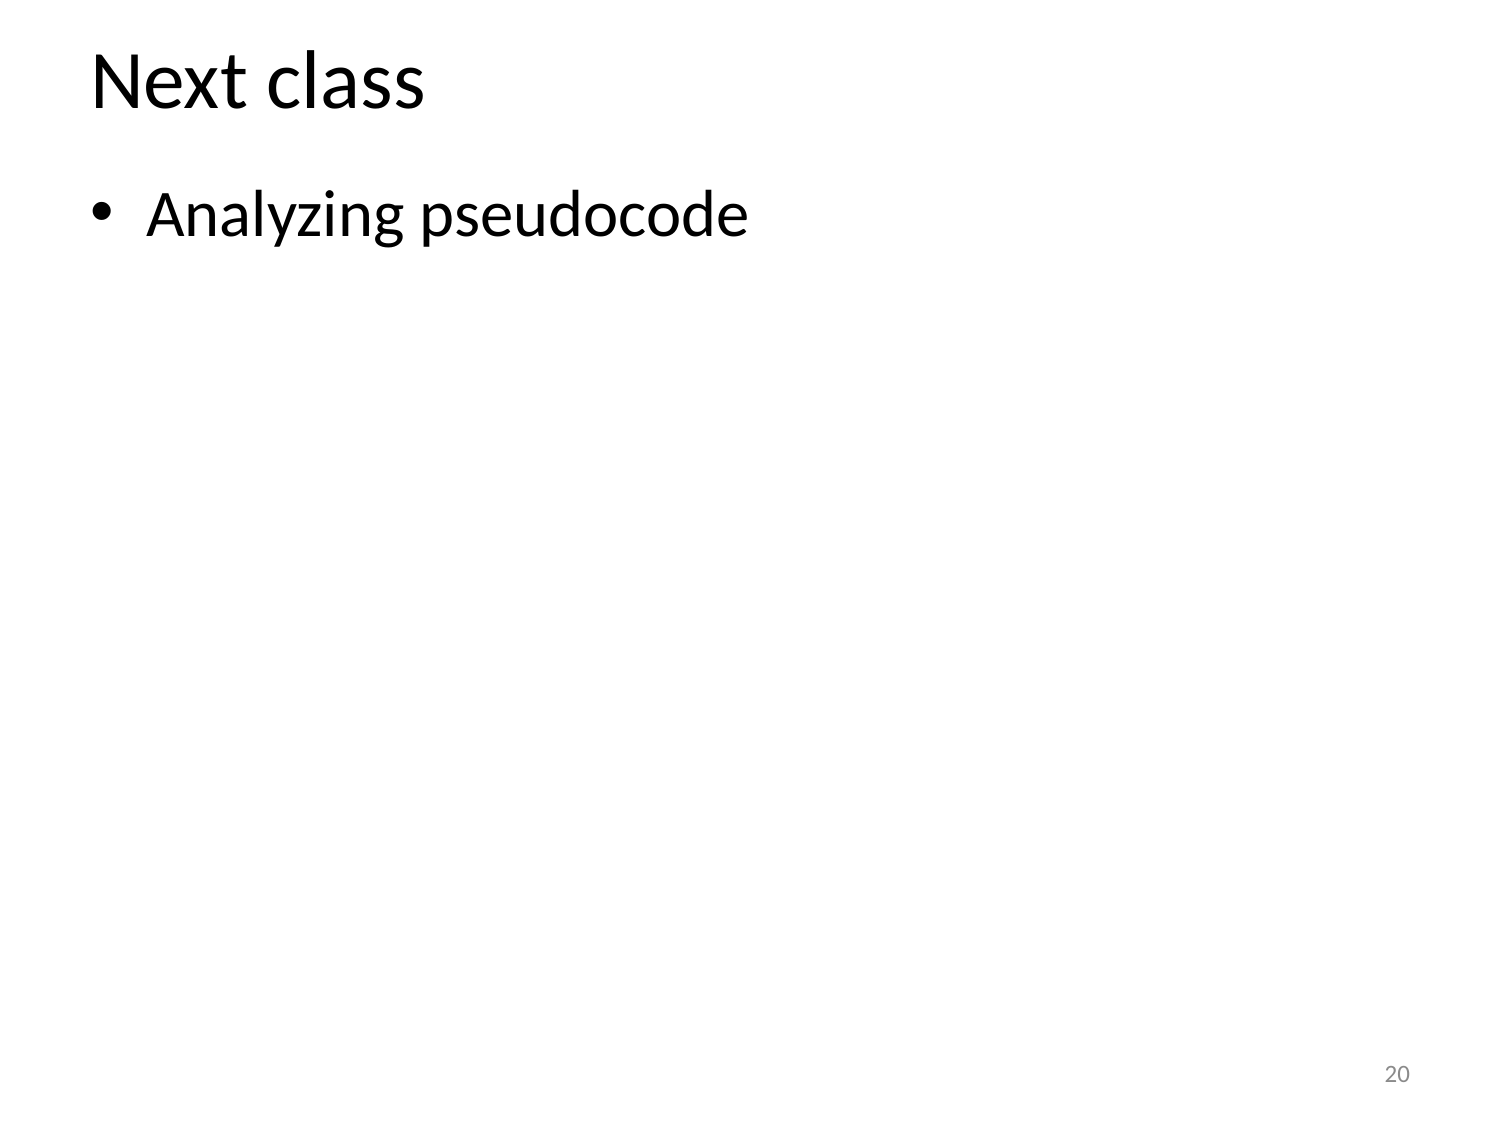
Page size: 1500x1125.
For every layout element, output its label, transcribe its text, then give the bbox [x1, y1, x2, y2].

list Analyzing pseudocode [74, 162, 1426, 1006]
slide_number 20 [1074, 1042, 1425, 1103]
title Next class [74, 0, 1426, 151]
